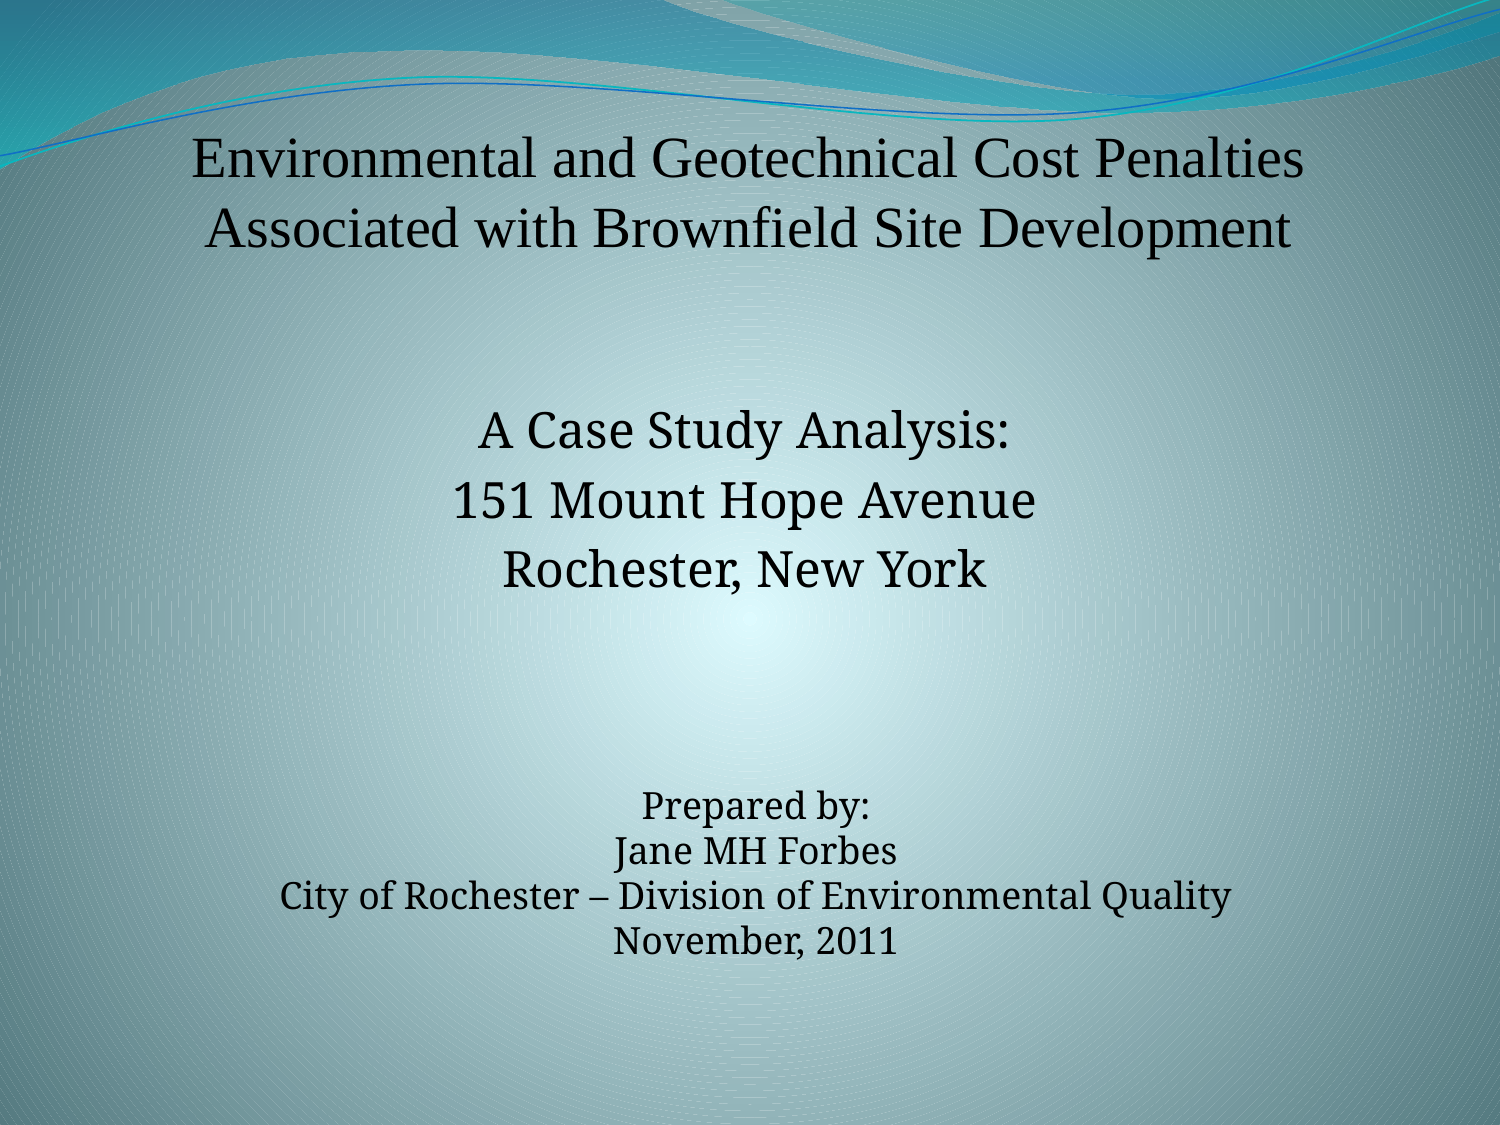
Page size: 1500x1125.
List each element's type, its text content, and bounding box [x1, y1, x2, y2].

subtitle A Case Study Analysis: 151 Mount Hope Avenue Rochester, New York [225, 390, 1275, 679]
title Environmental and Geotechnical Cost Penalties Associated with Brownfield Site Development [112, 87, 1388, 260]
text_box Prepared by: Jane MH Forbes City of Rochester – Division of Environmental Quality November, 2011 [262, 774, 1250, 970]
